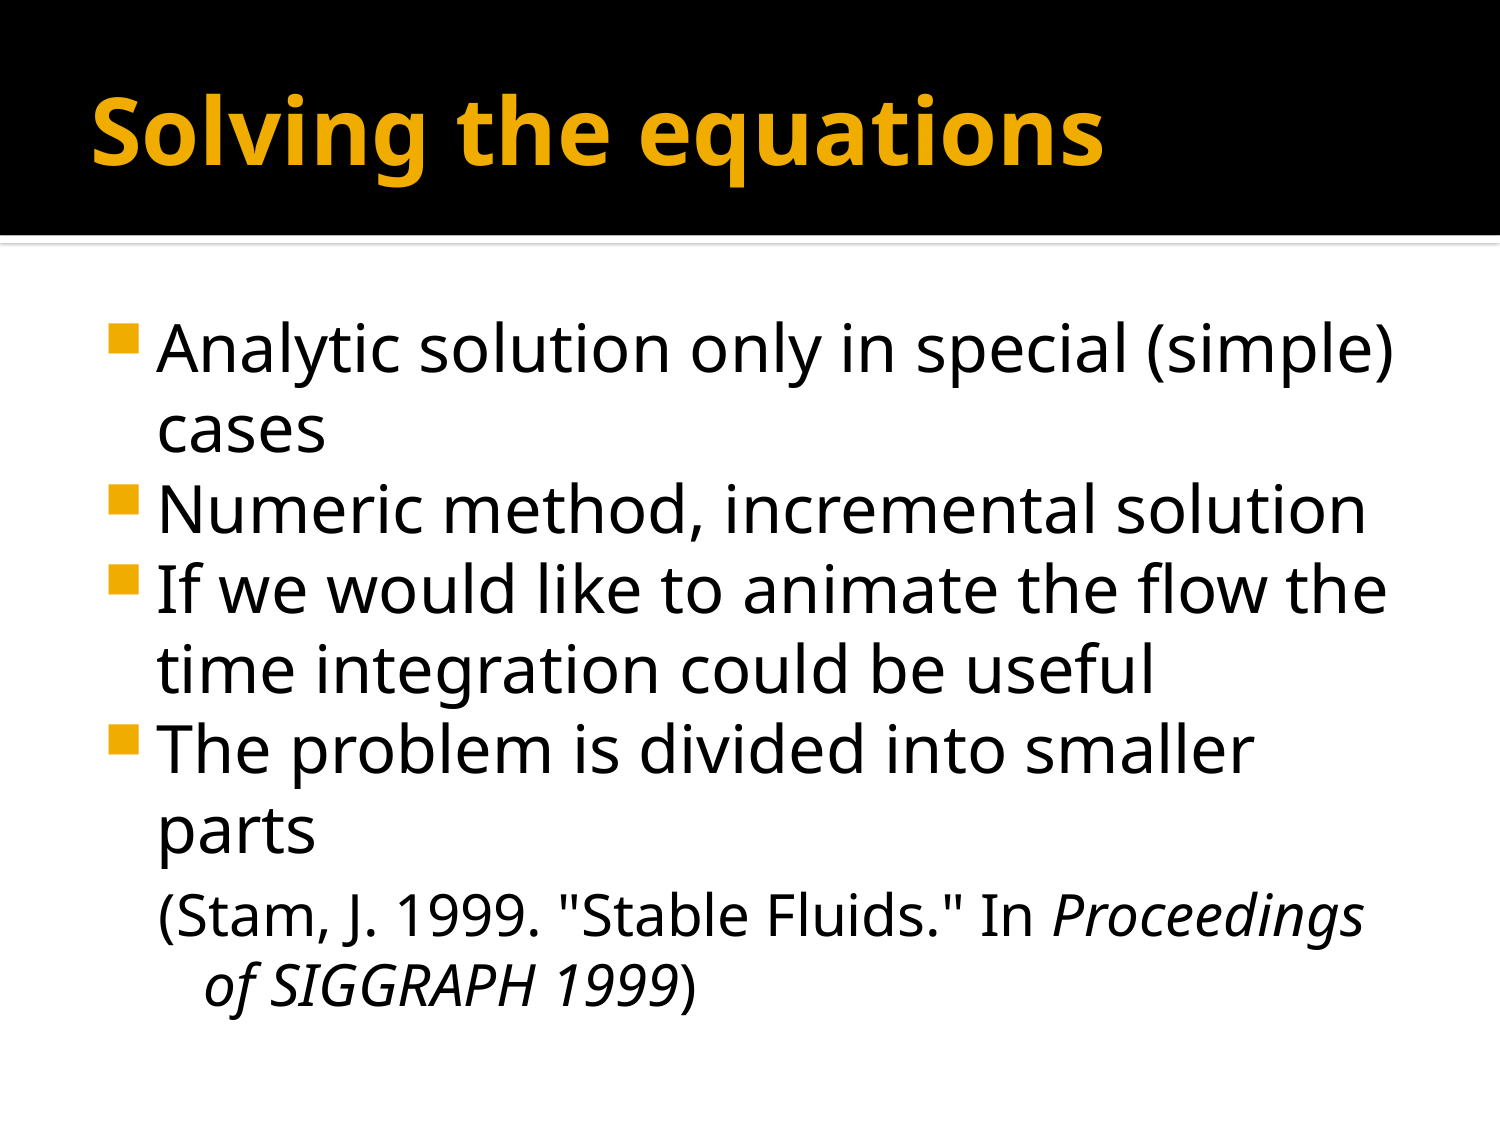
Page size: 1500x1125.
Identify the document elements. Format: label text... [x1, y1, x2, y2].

list Analytic solution only in special (simple) cases Numeric method, incremental solution If we would like to animate the flow the time integration could be useful The problem is divided into smaller parts (Stam, J. 1999. "Stable Fluids." In Proceedings of SIGGRAPH 1999) [75, 291, 1425, 1050]
title Solving the equations [75, 25, 1425, 231]
